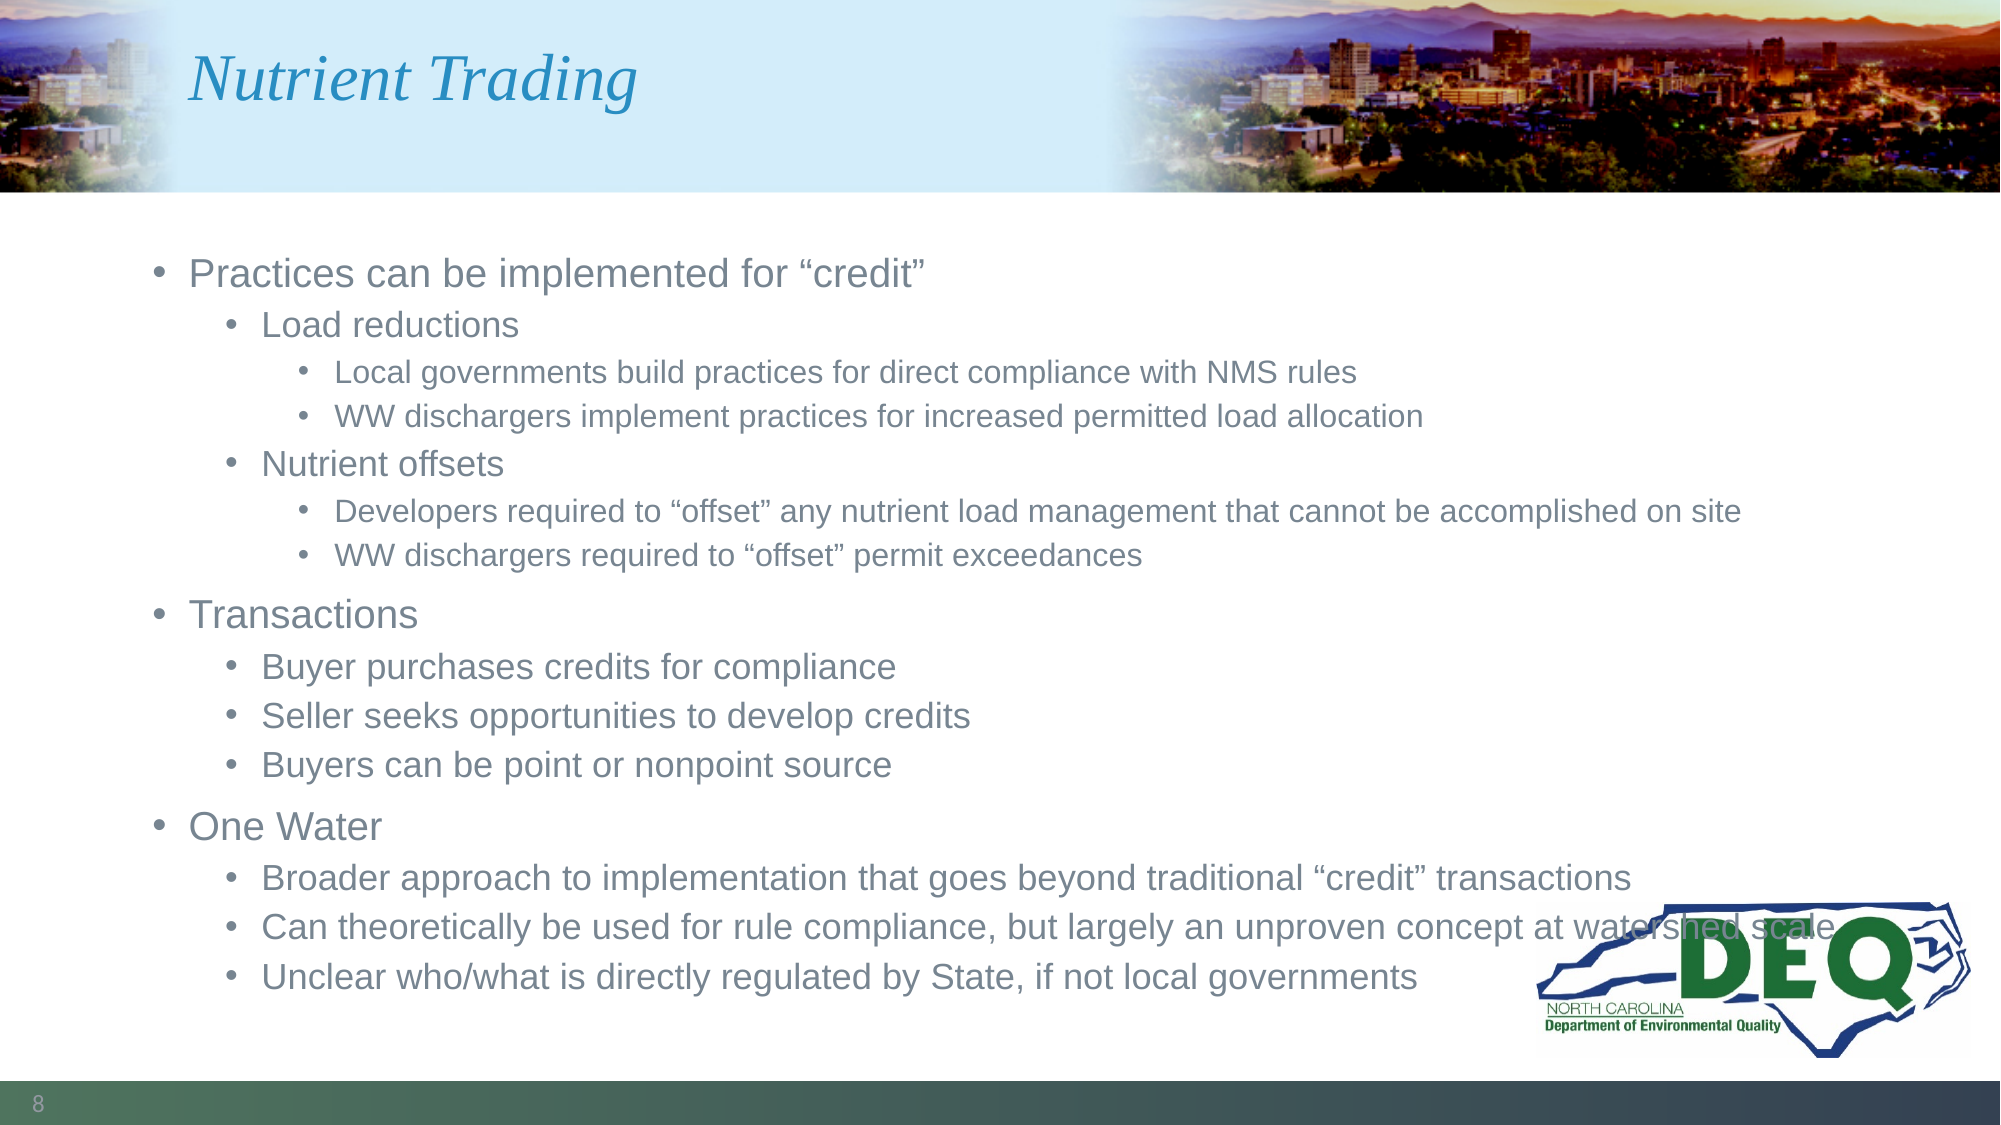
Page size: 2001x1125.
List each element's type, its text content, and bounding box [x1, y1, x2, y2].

picture [1536, 902, 1971, 1058]
slide_number 8 [17, 1091, 468, 1114]
title Nutrient Trading [173, 33, 1163, 126]
list Practices can be implemented for “credit” Load reductions Local governments build practices for direct compliance with NMS rules WW dischargers implement practices for increased permitted load allocation Nutrient offsets Developers required to “offset” any nutrient load management that cannot be accomplished on site WW dischargers required to “offset” permit exceedances Transactions Buyer purchases credits for compliance Seller seeks opportunities to develop credits Buyers can be point or nonpoint source One Water Broader approach to implementation that goes beyond traditional “credit” transactions Can theoretically be used for rule compliance, but largely an unproven concept at watershed scale Unclear who/what is directly regulated by State, if not local governments [137, 244, 1863, 1025]
picture [0, 0, 2000, 219]
